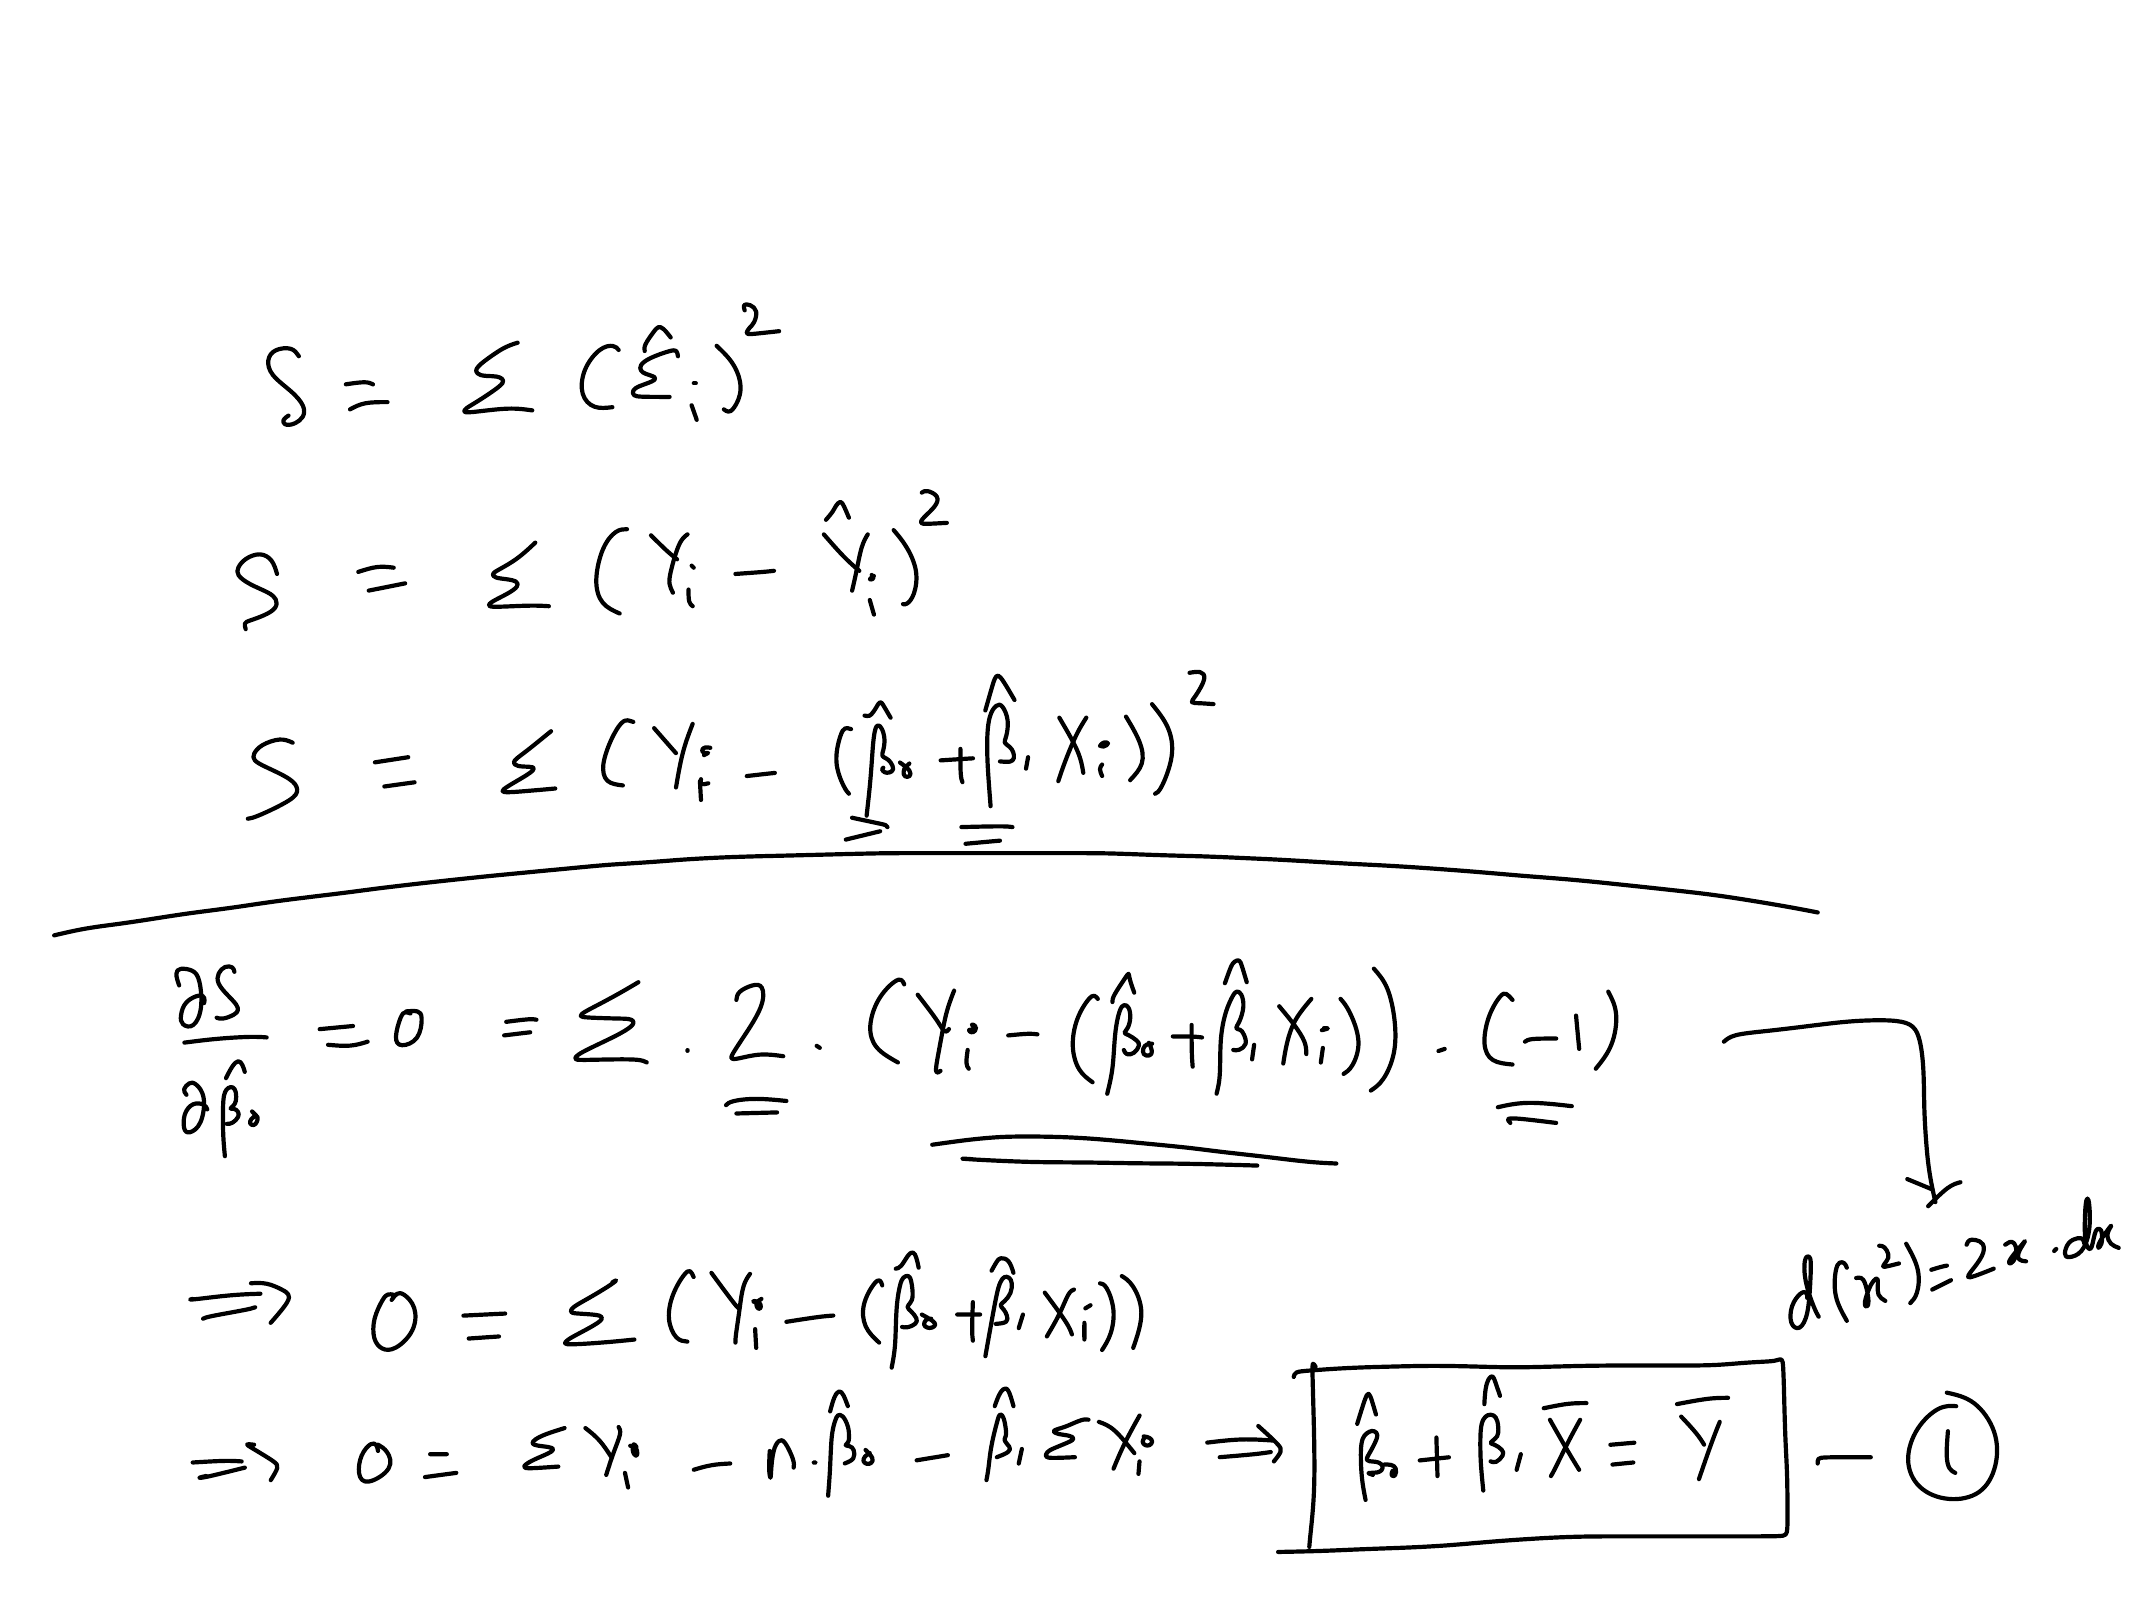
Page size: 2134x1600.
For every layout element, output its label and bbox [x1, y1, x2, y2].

text_box [53, 304, 2119, 1553]
